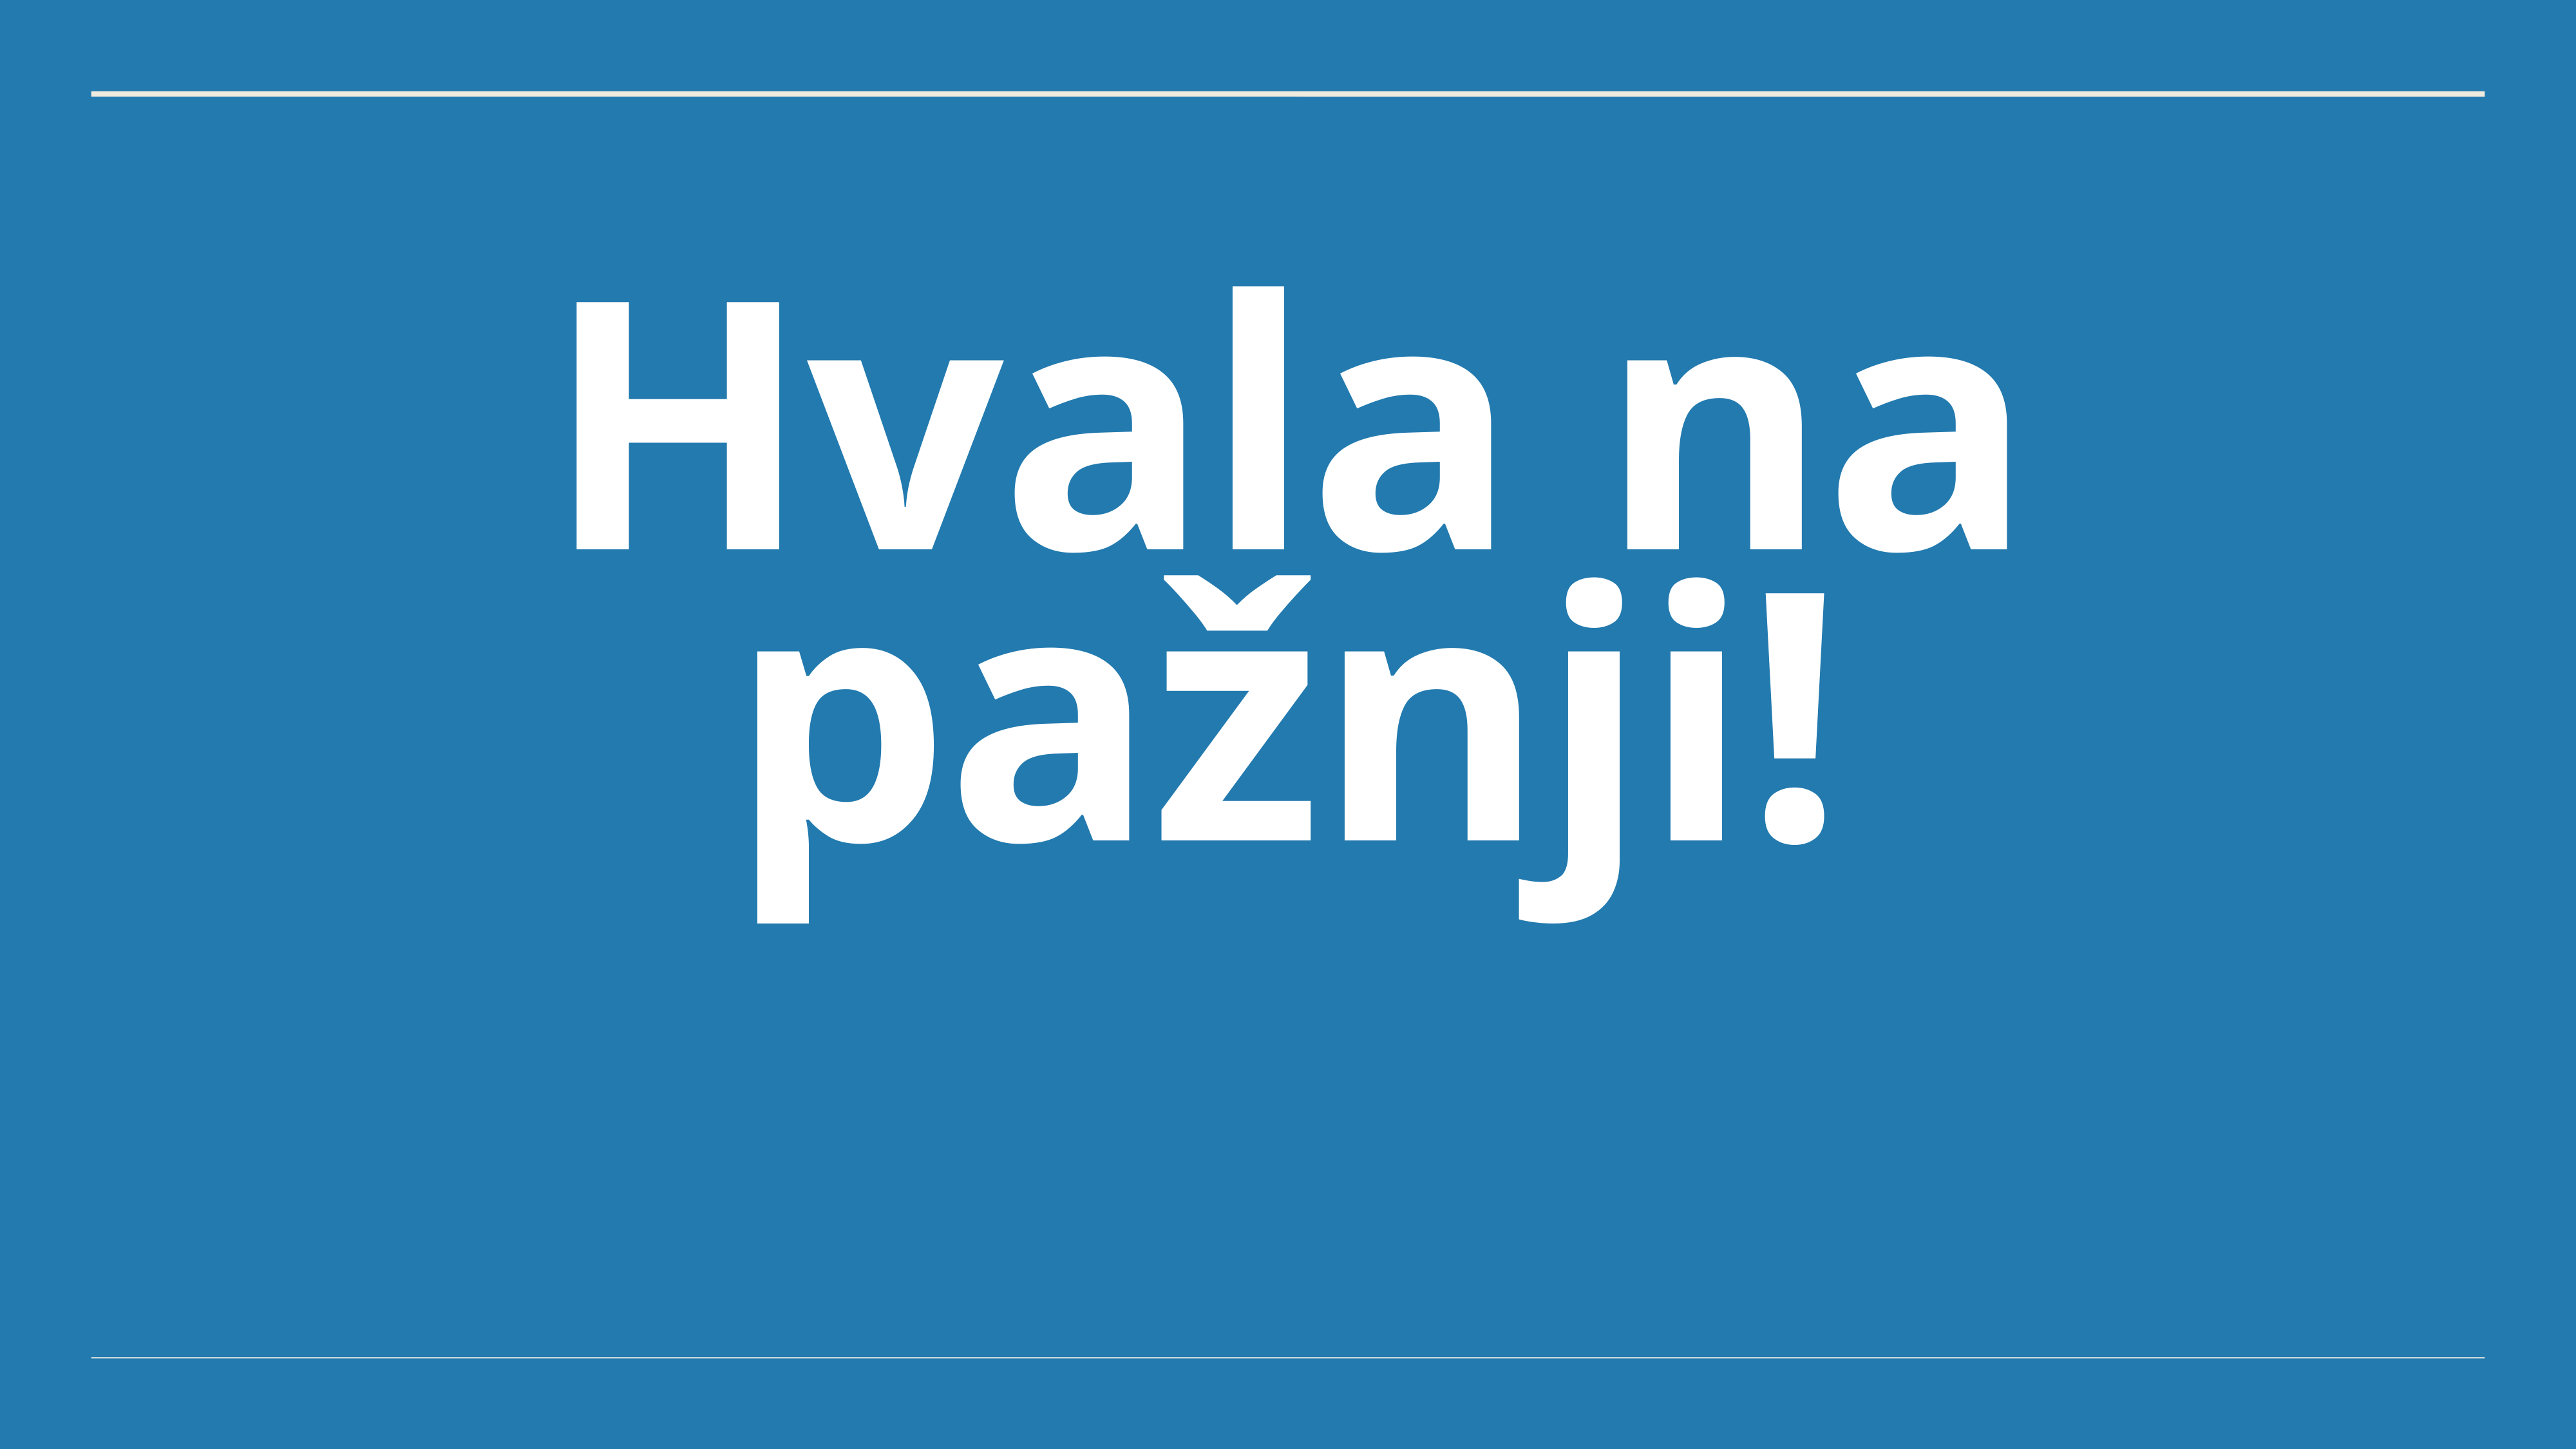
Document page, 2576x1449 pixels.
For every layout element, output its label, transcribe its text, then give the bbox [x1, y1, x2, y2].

list Hvala na pažnji! [182, 115, 2394, 905]
